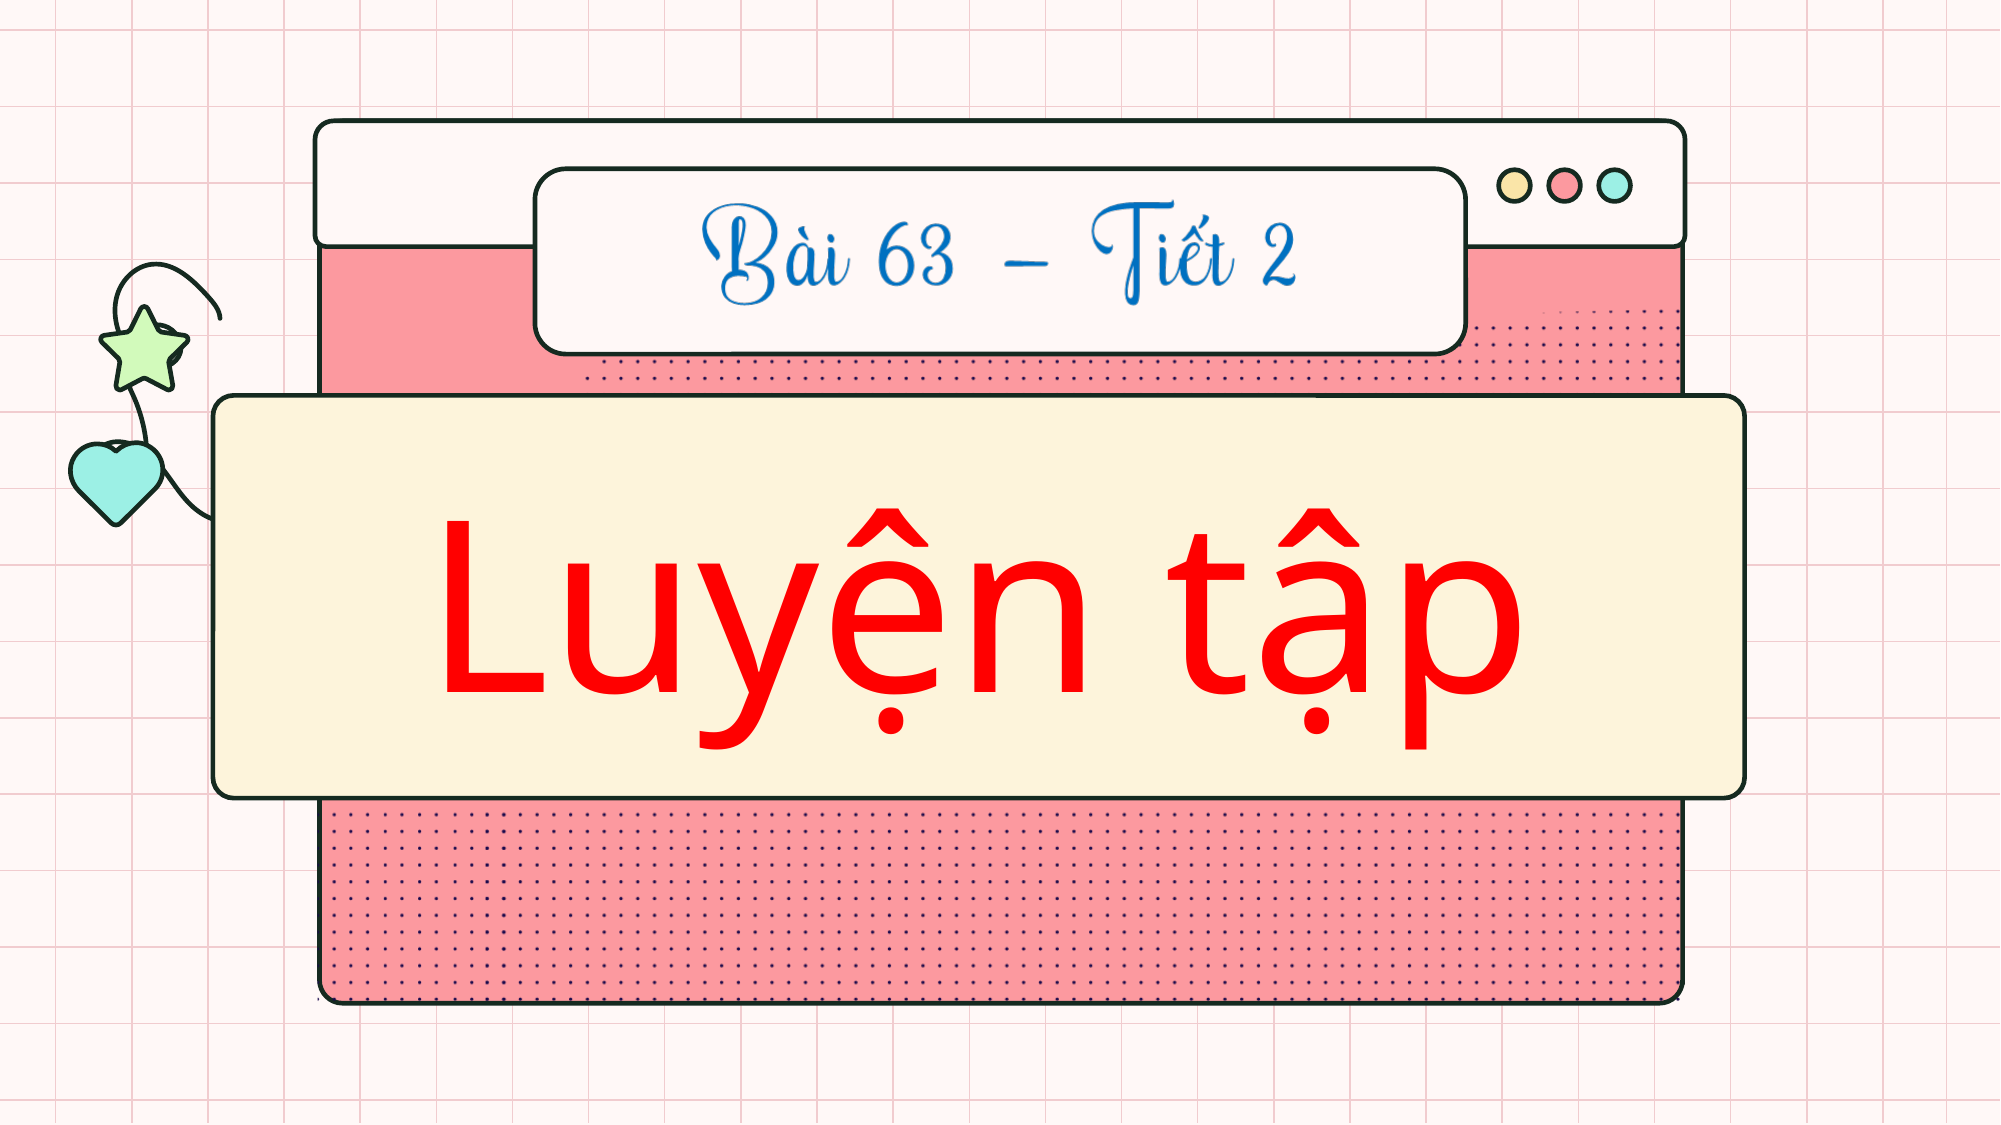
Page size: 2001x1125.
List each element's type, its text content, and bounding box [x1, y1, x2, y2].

text_box [70, 442, 163, 526]
picture [317, 142, 1681, 395]
text_box Luyện tập [212, 395, 1745, 799]
text_box [1411, 168, 1466, 355]
text_box [534, 168, 596, 355]
picture [317, 799, 1681, 1008]
text_box [100, 306, 188, 391]
